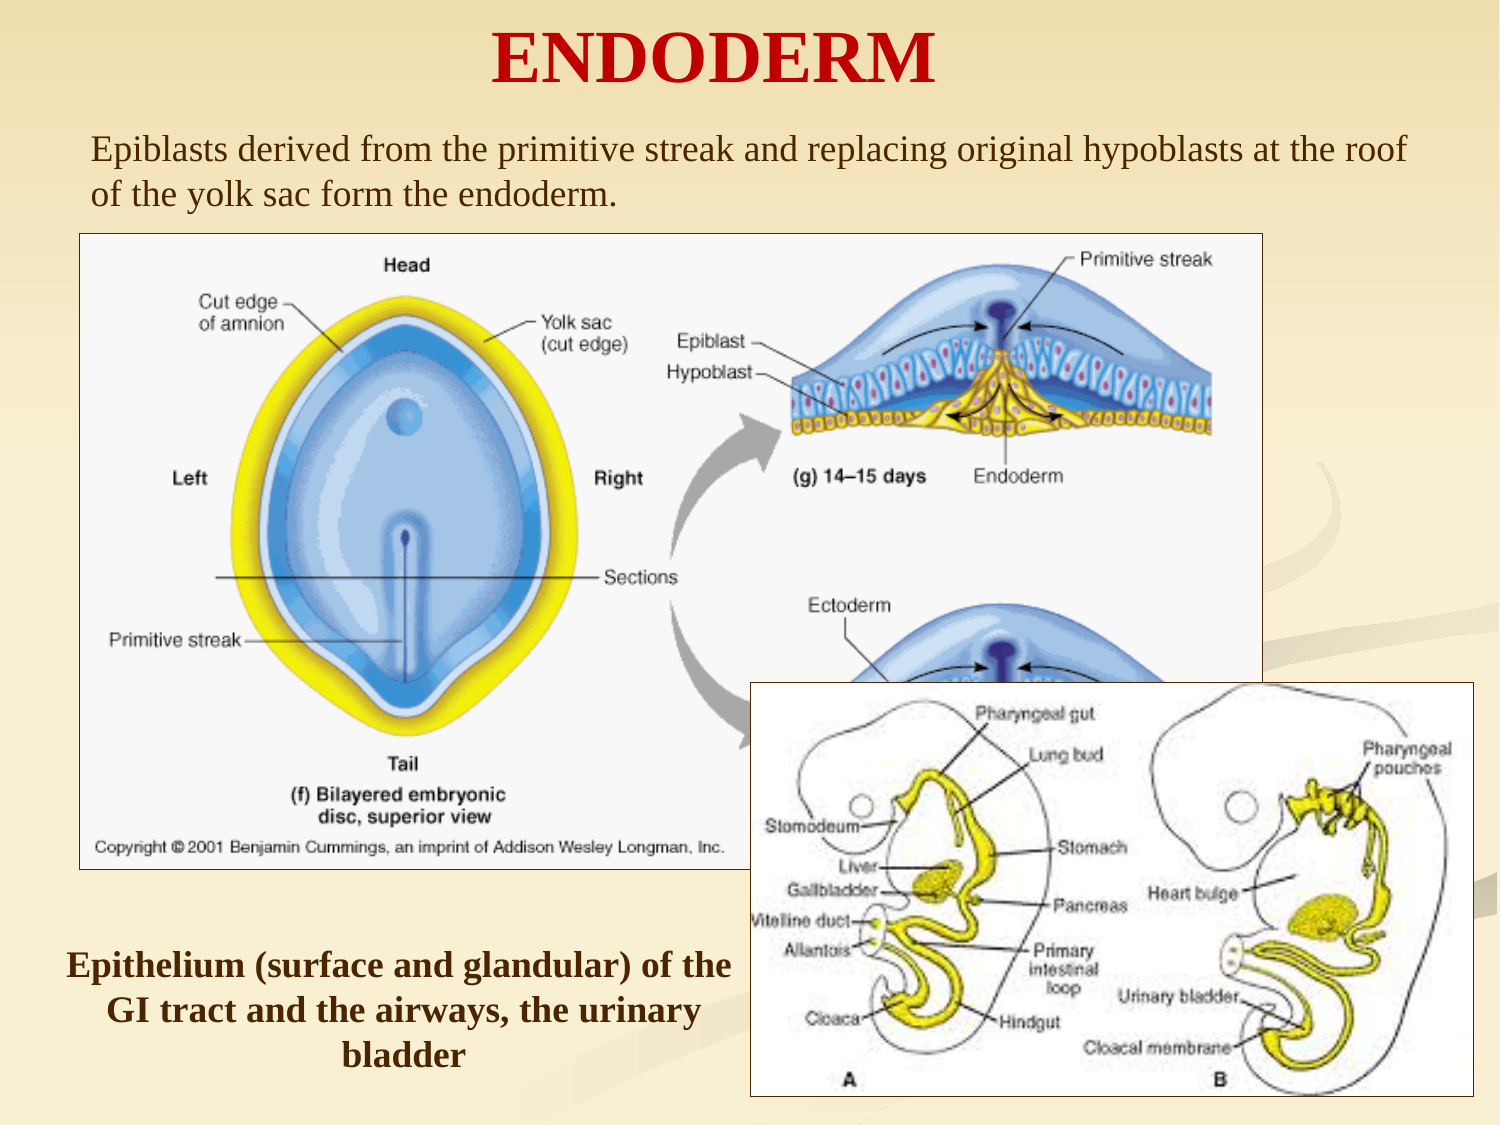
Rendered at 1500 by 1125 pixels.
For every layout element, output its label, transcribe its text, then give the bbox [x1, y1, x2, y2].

text_box ENDODERM [100, 0, 1329, 105]
text_box Epithelium (surface and glandular) of the GI tract and the airways, the urinary bladder [29, 932, 749, 1083]
text_box Epiblasts derived from the primitive streak and replacing original hypoblasts at the roof of the yolk sac form the endoderm. [75, 116, 1436, 221]
picture [79, 233, 1474, 1097]
